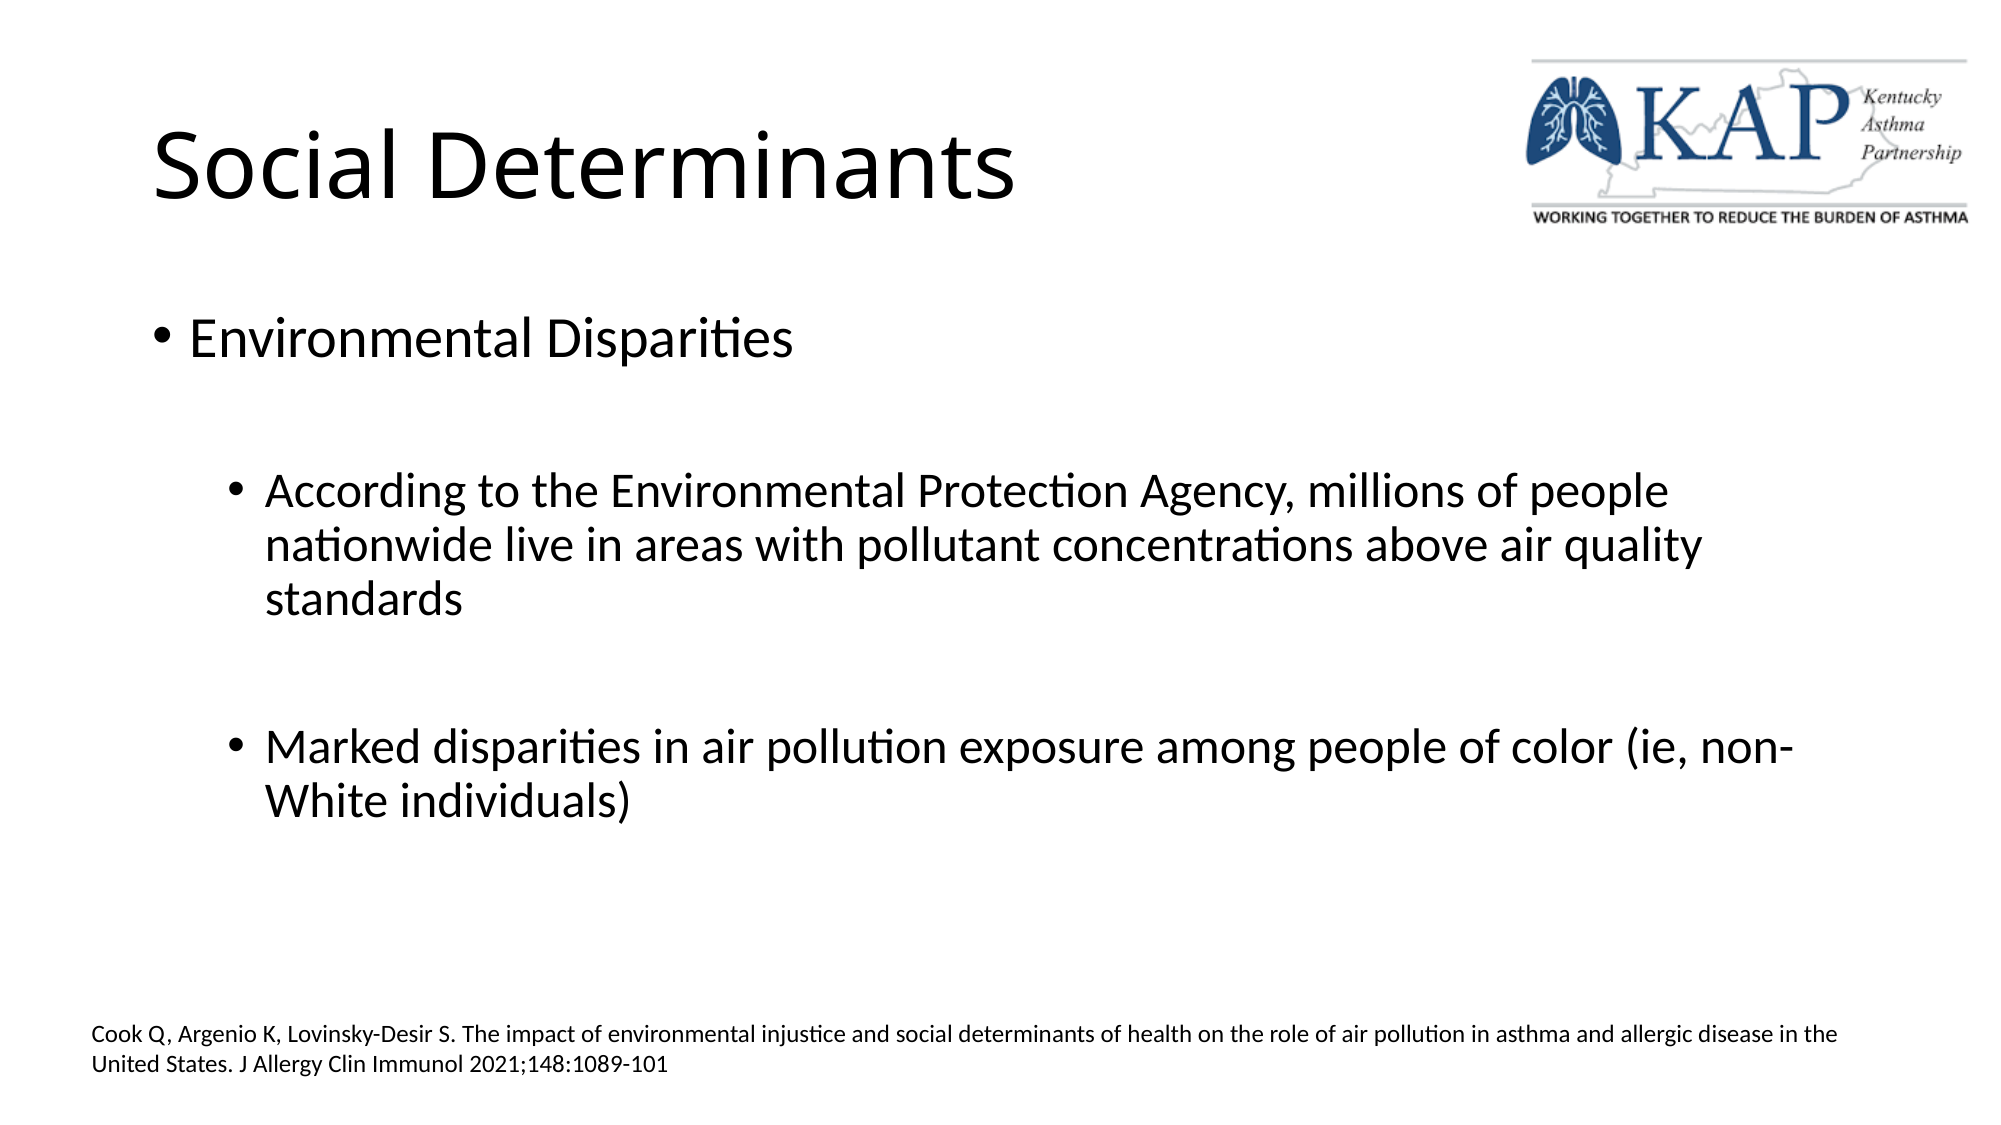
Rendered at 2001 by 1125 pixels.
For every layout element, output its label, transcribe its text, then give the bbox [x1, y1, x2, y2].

title Social Determinants [137, 59, 1489, 278]
text_box Cook Q, Argenio K, Lovinsky-Desir S. The impact of environmental injustice and social determinants of health on the role of air pollution in asthma and allergic disease in the United States. J Allergy Clin Immunol 2021;148:1089-101 [76, 1010, 1909, 1125]
picture [1513, 26, 1987, 252]
list Environmental Disparities According to the Environmental Protection Agency, millions of people nationwide live in areas with pollutant concentrations above air quality standards Marked disparities in air pollution exposure among people of color (ie, non-White individuals) [137, 299, 1863, 1010]
